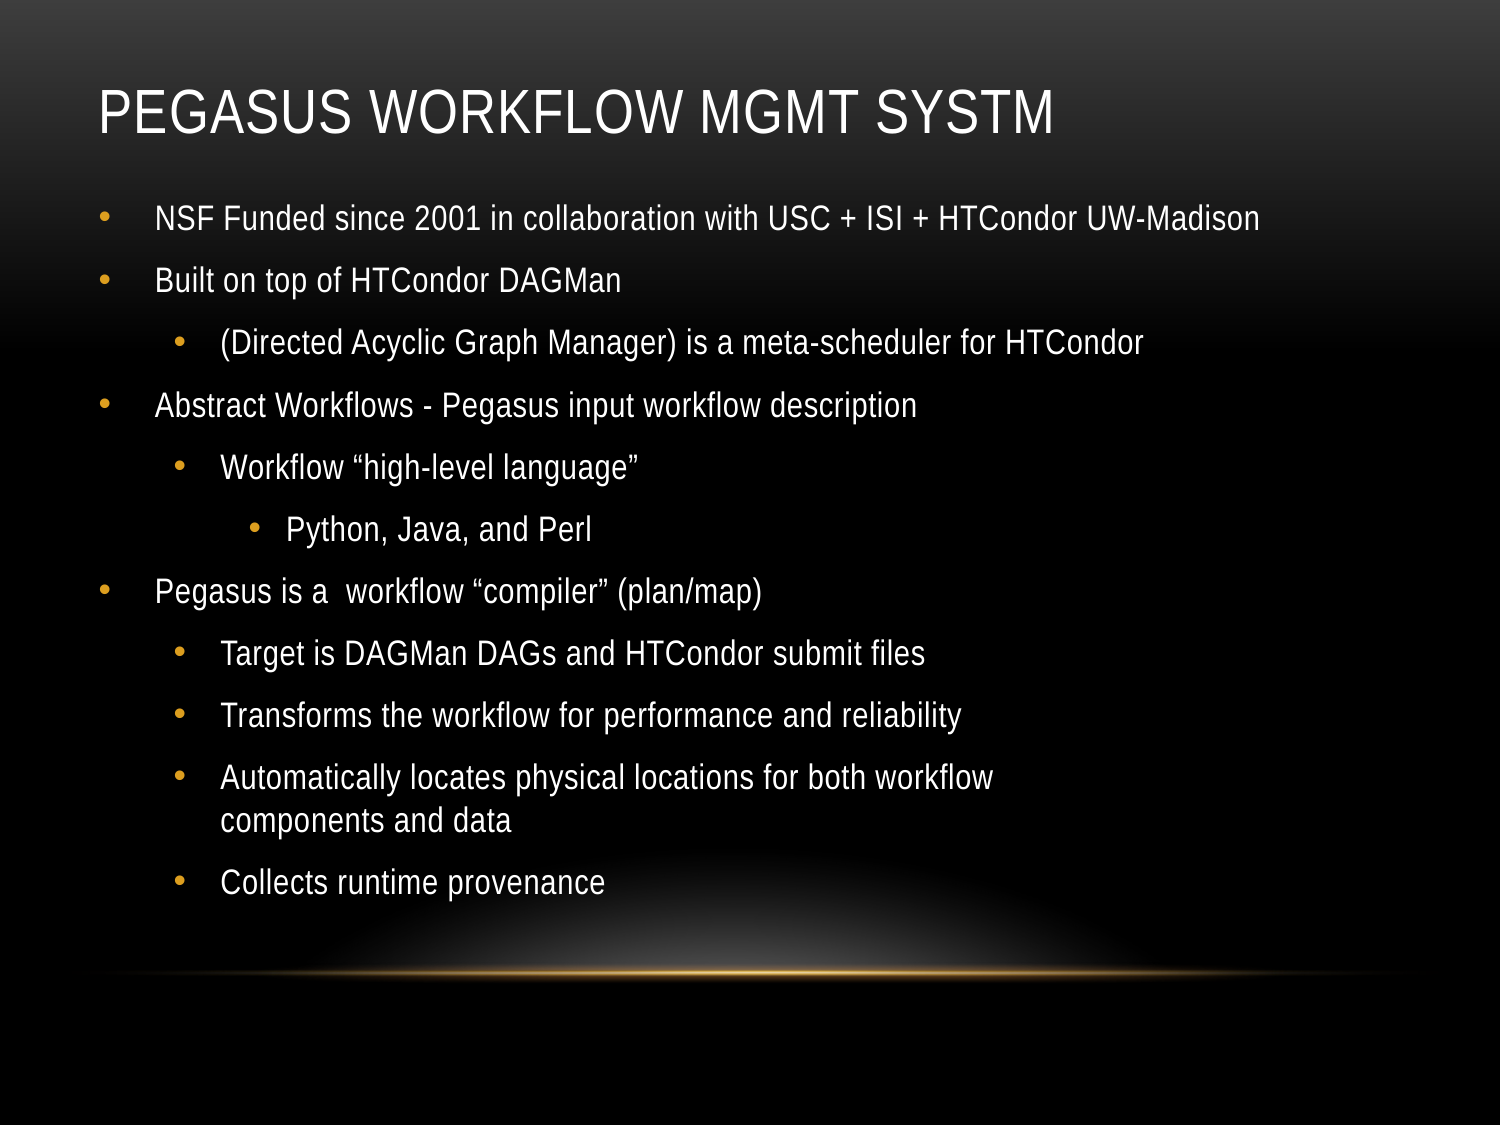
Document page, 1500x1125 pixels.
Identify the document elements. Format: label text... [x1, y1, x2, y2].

title Pegasus Workflow MGMT SYSTM [83, 31, 1323, 154]
list NSF Funded since 2001 in collaboration with USC + ISI + HTCondor UW-Madison Built on top of HTCondor DAGMan (Directed Acyclic Graph Manager) is a meta-scheduler for HTCondor Abstract Workflows - Pegasus input workflow description Workflow “high-level language” Python, Java, and Perl Pegasus is a workflow “compiler” (plan/map) Target is DAGMan DAGs and HTCondor submit files Transforms the workflow for performance and reliability Automatically locates physical locations for both workflow components and data Collects runtime provenance [83, 187, 1323, 1077]
picture [0, 0, 1500, 1125]
